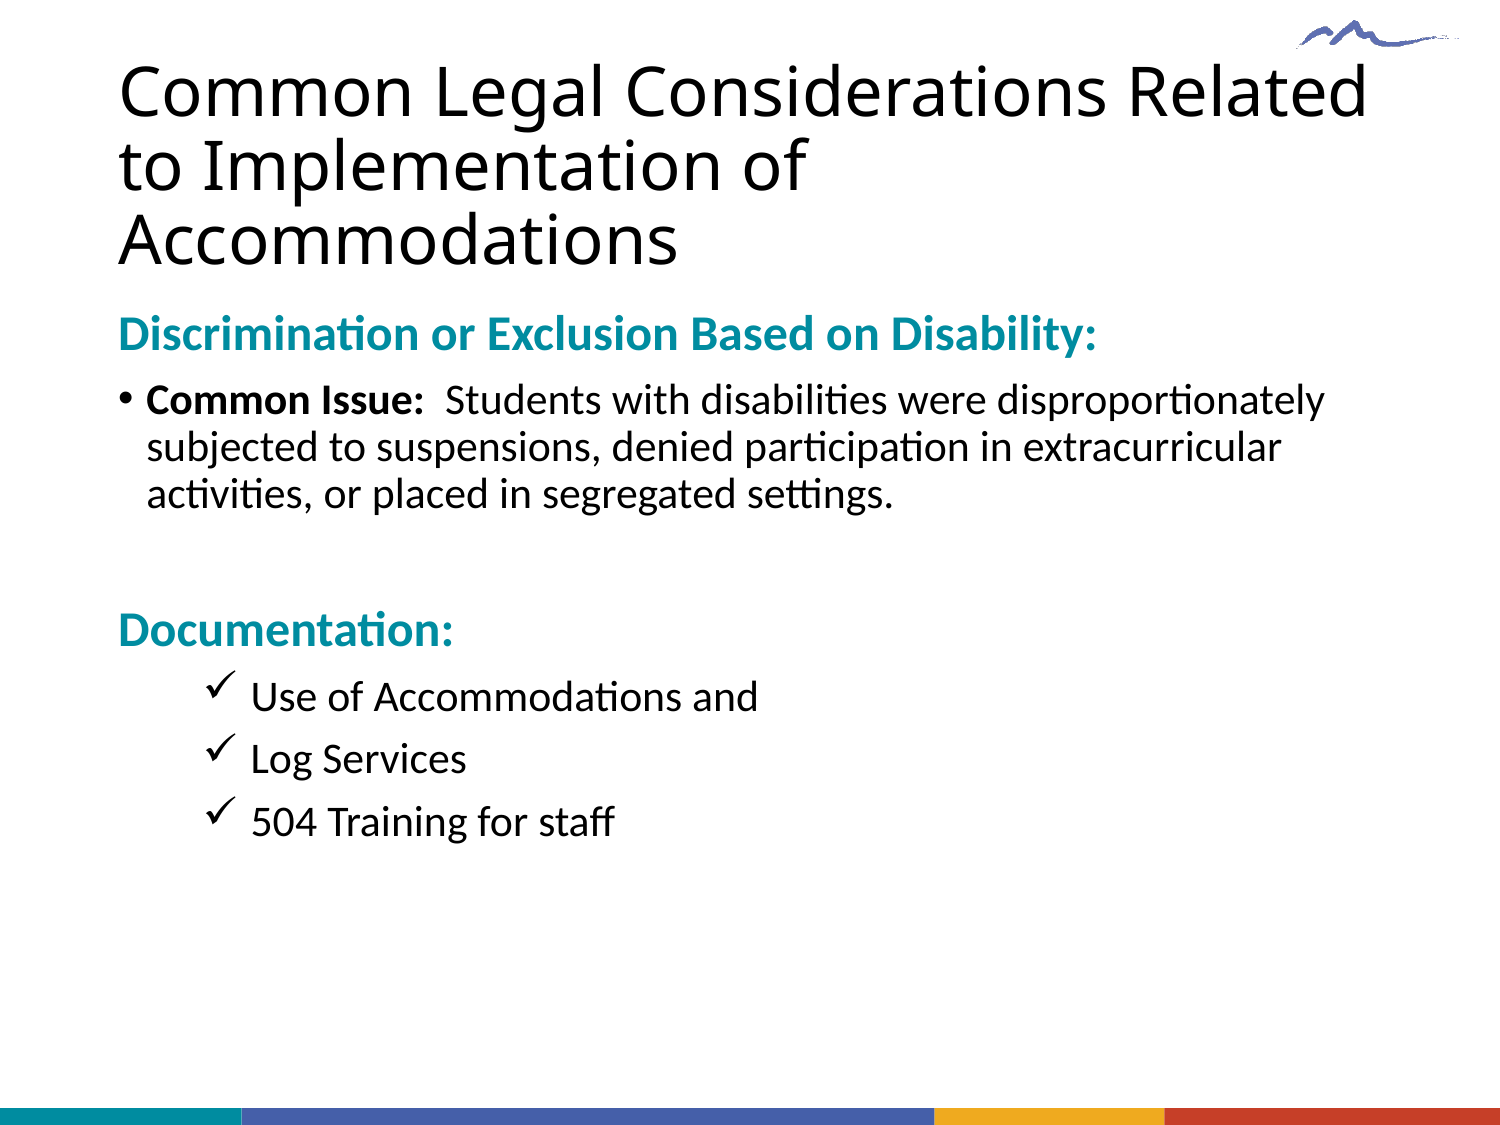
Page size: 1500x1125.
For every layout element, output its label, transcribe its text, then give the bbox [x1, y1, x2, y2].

list Discrimination or Exclusion Based on Disability: Common Issue: Students with disabilities were disproportionately subjected to suspensions, denied participation in extracurricular activities, or placed in segregated settings. Documentation: Use of Accommodations and Log Services 504 Training for staff [103, 299, 1397, 1014]
picture [1296, 20, 1459, 49]
title Common Legal Considerations Related to Implementation of Accommodations [103, 59, 1397, 278]
